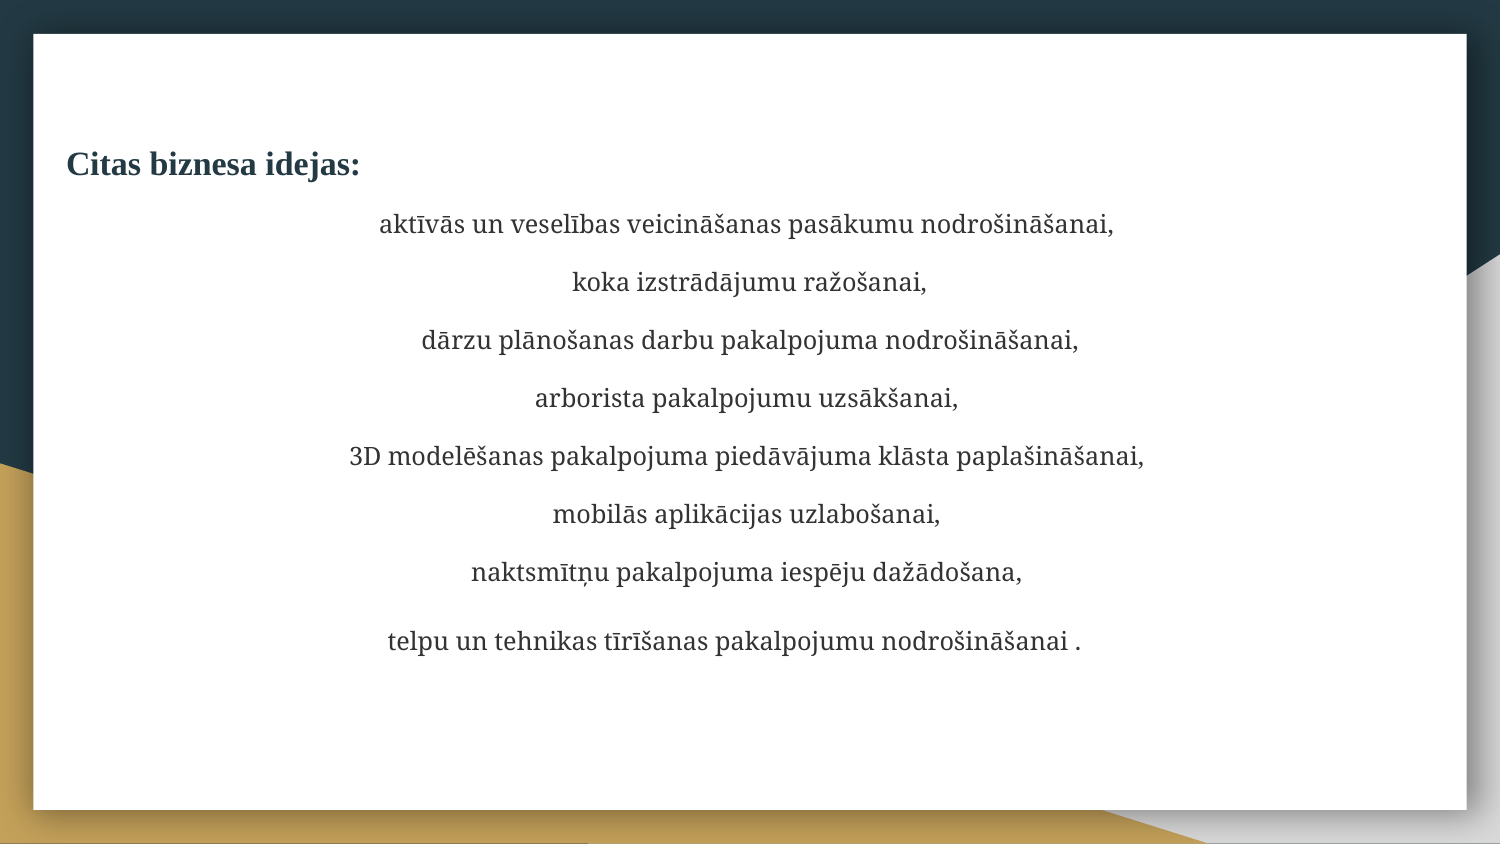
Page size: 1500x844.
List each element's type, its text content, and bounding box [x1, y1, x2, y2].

list Citas biznesa idejas: aktīvās un veselības veicināšanas pasākumu nodrošināšanai, koka izstrādājumu ražošanai, dārzu plānošanas darbu pakalpojuma nodrošināšanai, arborista pakalpojumu uzsākšanai, 3D modelēšanas pakalpojuma piedāvājuma klāsta paplašināšanai, mobilās aplikācijas uzlabošanai, naktsmītņu pakalpojuma iespēju dažādošana, telpu un tehnikas tīrīšanas pakalpojumu nodrošināšanai . [51, 124, 1449, 675]
